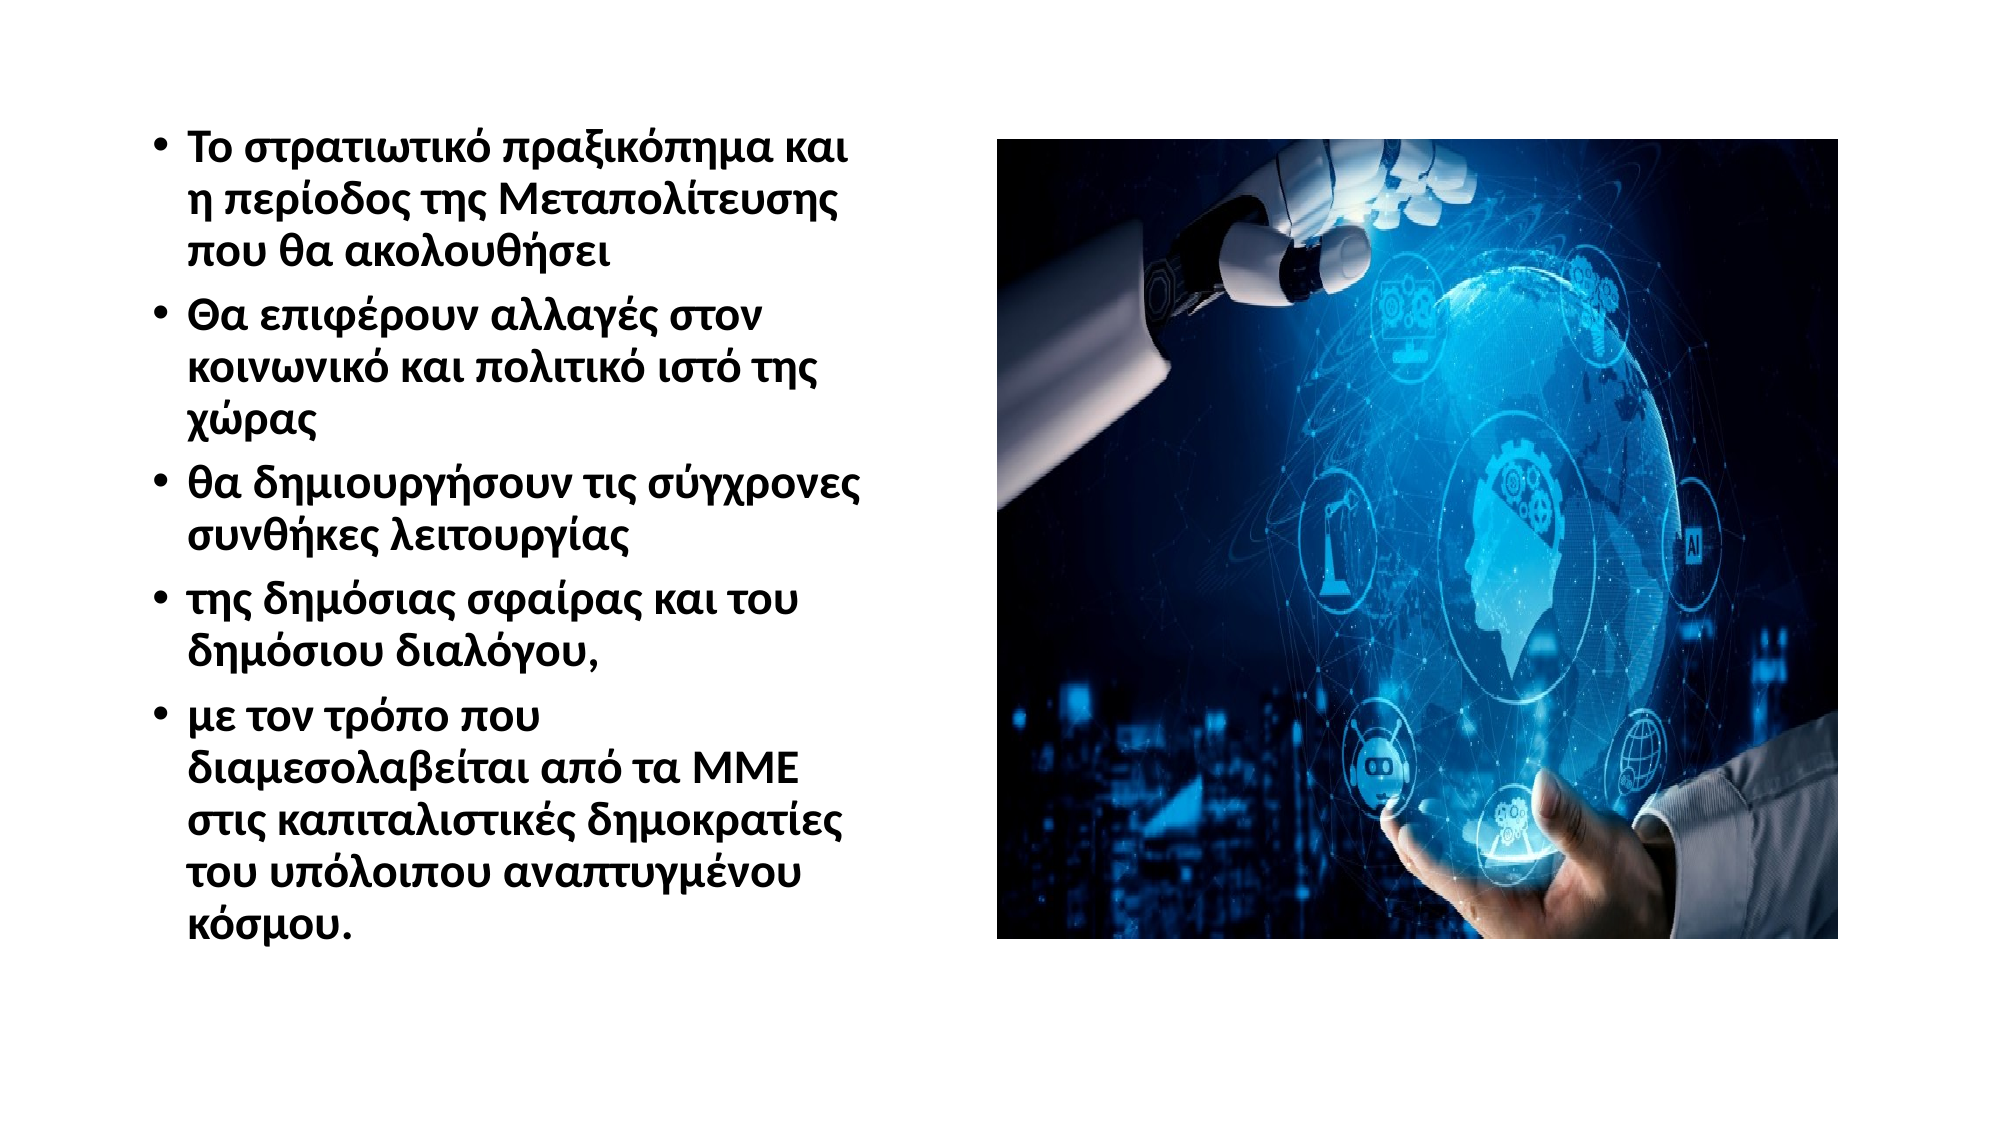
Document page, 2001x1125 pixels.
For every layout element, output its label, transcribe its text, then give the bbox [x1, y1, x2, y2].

list Το στρατιωτικό πραξικόπημα και η περίοδος της Μεταπολίτευσης που θα ακολουθήσει Θα επιφέρουν αλλαγές στον κοινωνικό και πολιτικό ιστό της χώρας θα δημιουργήσουν τις σύγχρονες συνθήκες λειτουργίας της δημόσιας σφαίρας και του δημόσιου διαλόγου, με τον τρόπο που διαμεσολαβείται από τα ΜΜΕ στις καπιταλιστικές δημοκρατίες του υπόλοιπου αναπτυγμένου κόσμου. [137, 112, 885, 1037]
picture [997, 139, 1838, 939]
